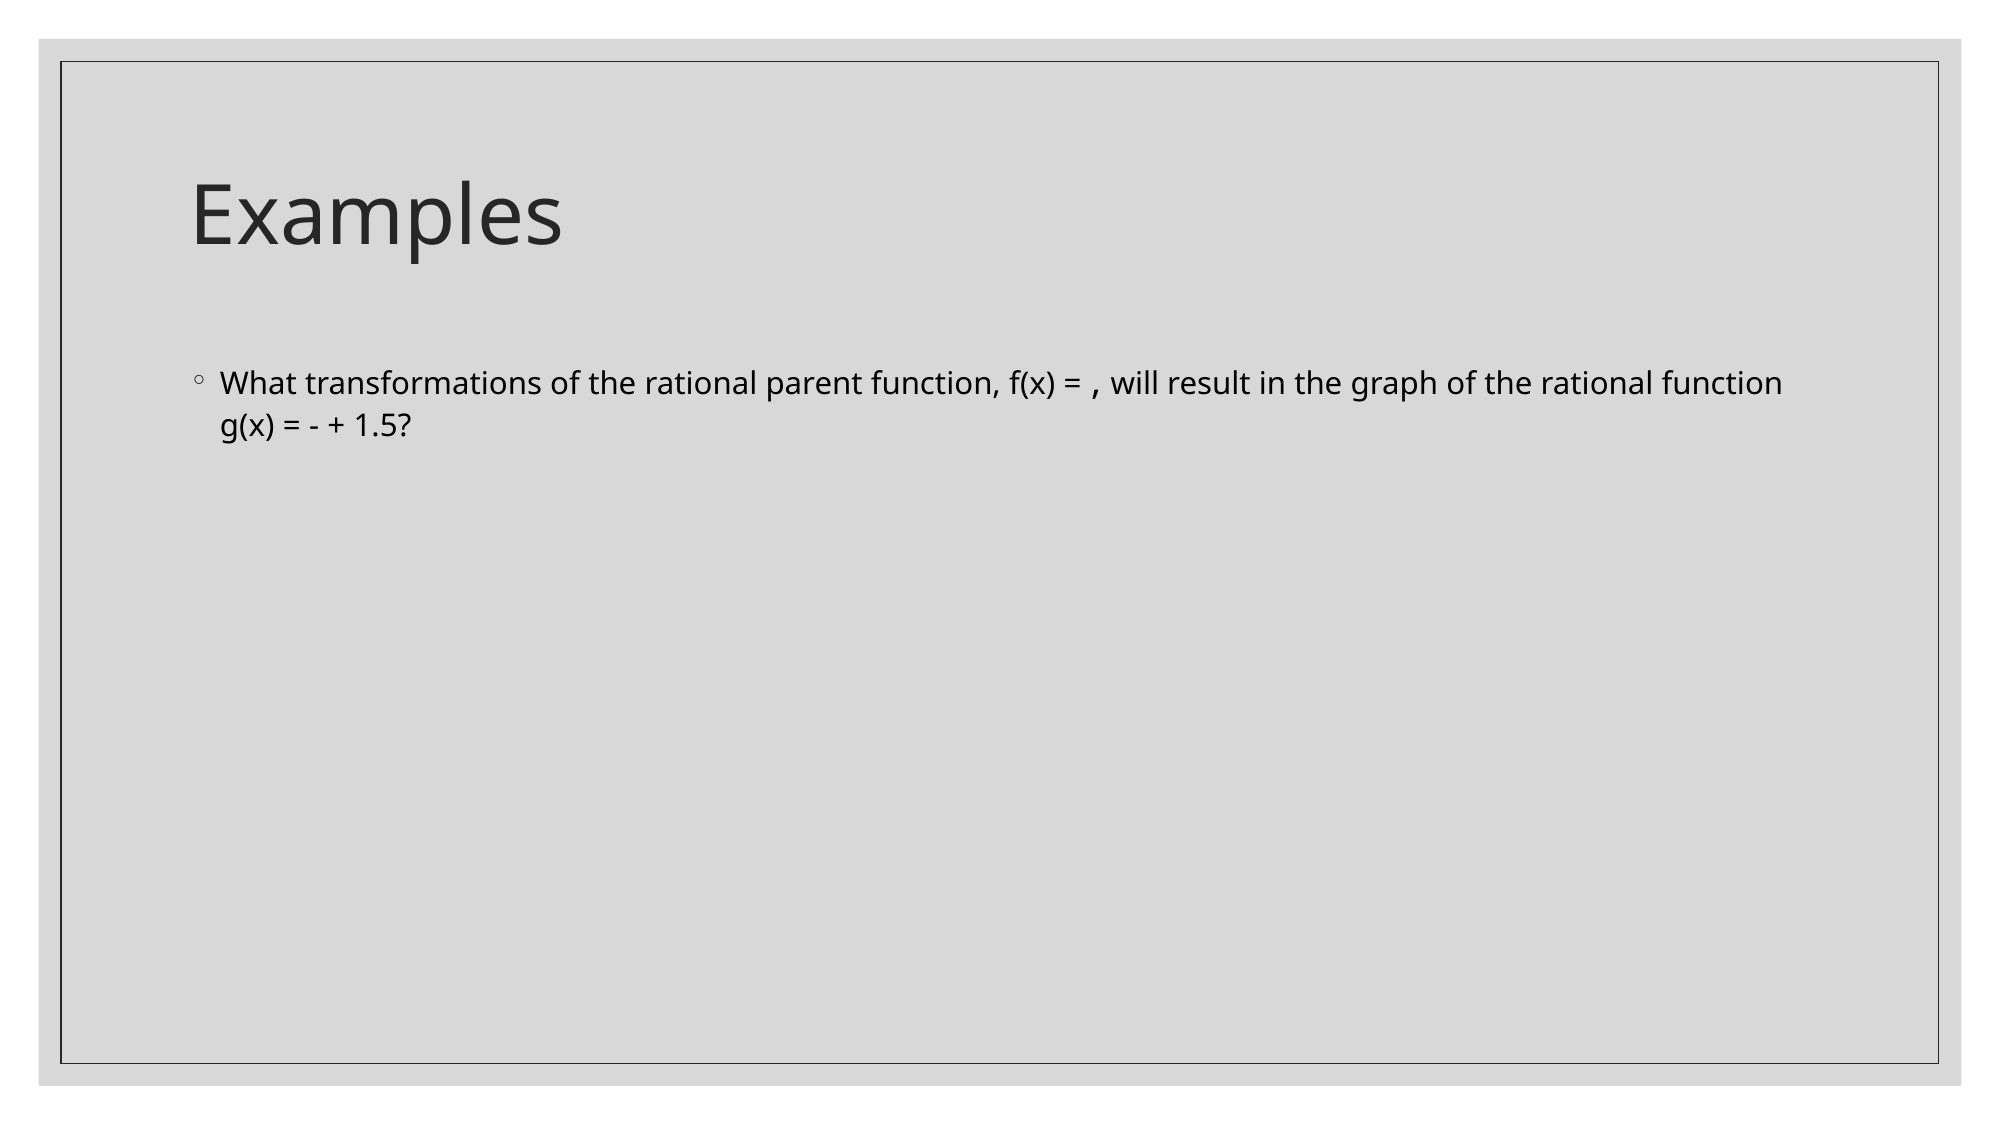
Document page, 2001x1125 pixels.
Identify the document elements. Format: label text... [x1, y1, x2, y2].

title Examples [174, 105, 1825, 331]
